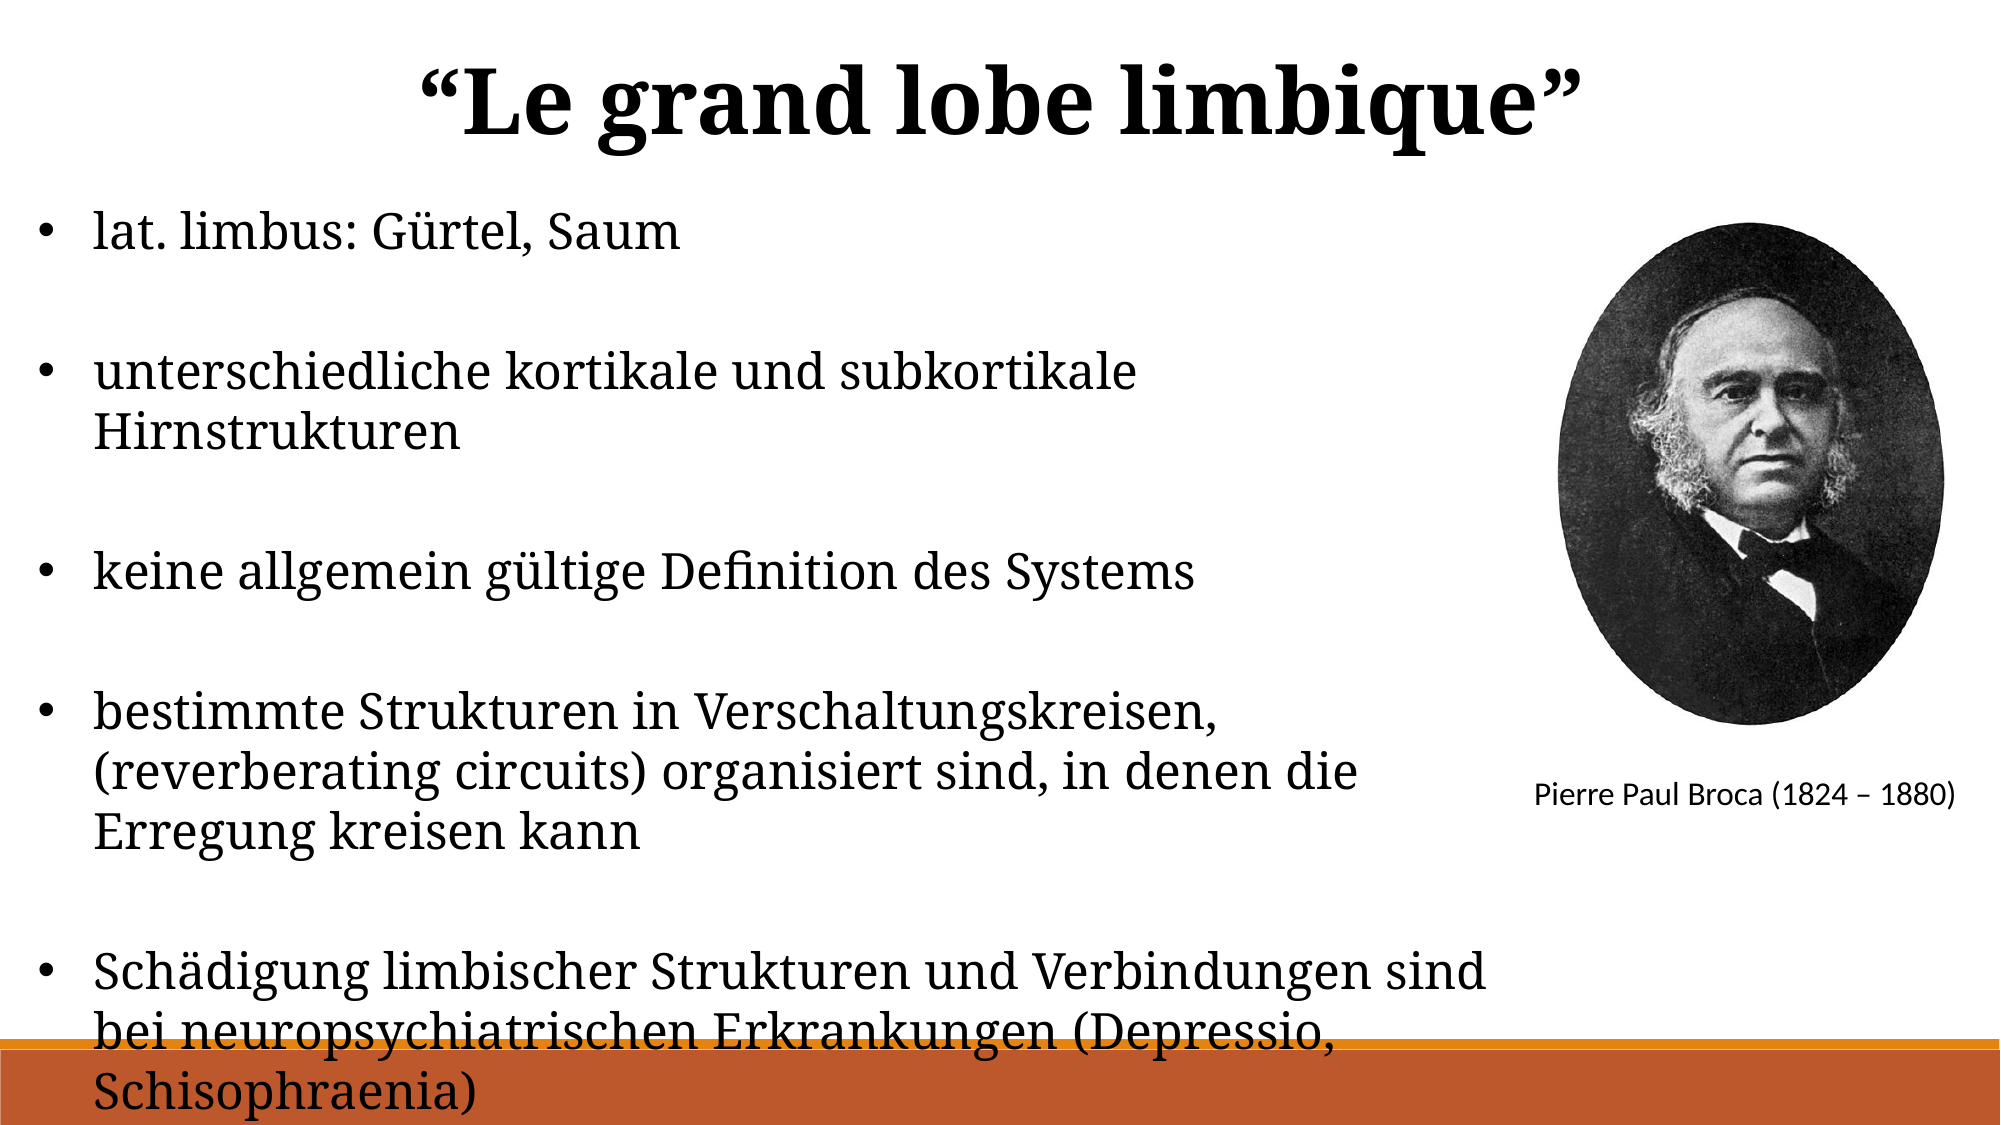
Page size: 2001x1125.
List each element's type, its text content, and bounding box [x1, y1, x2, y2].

picture [1553, 219, 1947, 729]
text_box Pierre Paul Broca (1824 – 1880) [1519, 764, 2000, 820]
text_box lat. limbus: Gürtel, Saum unterschiedliche kortikale und subkortikale Hirnstrukturen keine allgemein gültige Definition des Systems bestimmte Strukturen in Verschaltungskreisen, (reverberating circuits) organisiert sind, in denen die Erregung kreisen kann Schädigung limbischer Strukturen und Verbindungen sind bei neuropsychiatrischen Erkrankungen (Depressio, Schisophraenia) [22, 191, 1520, 1064]
text_box “Le grand lobe limbique” [326, 4, 1677, 192]
